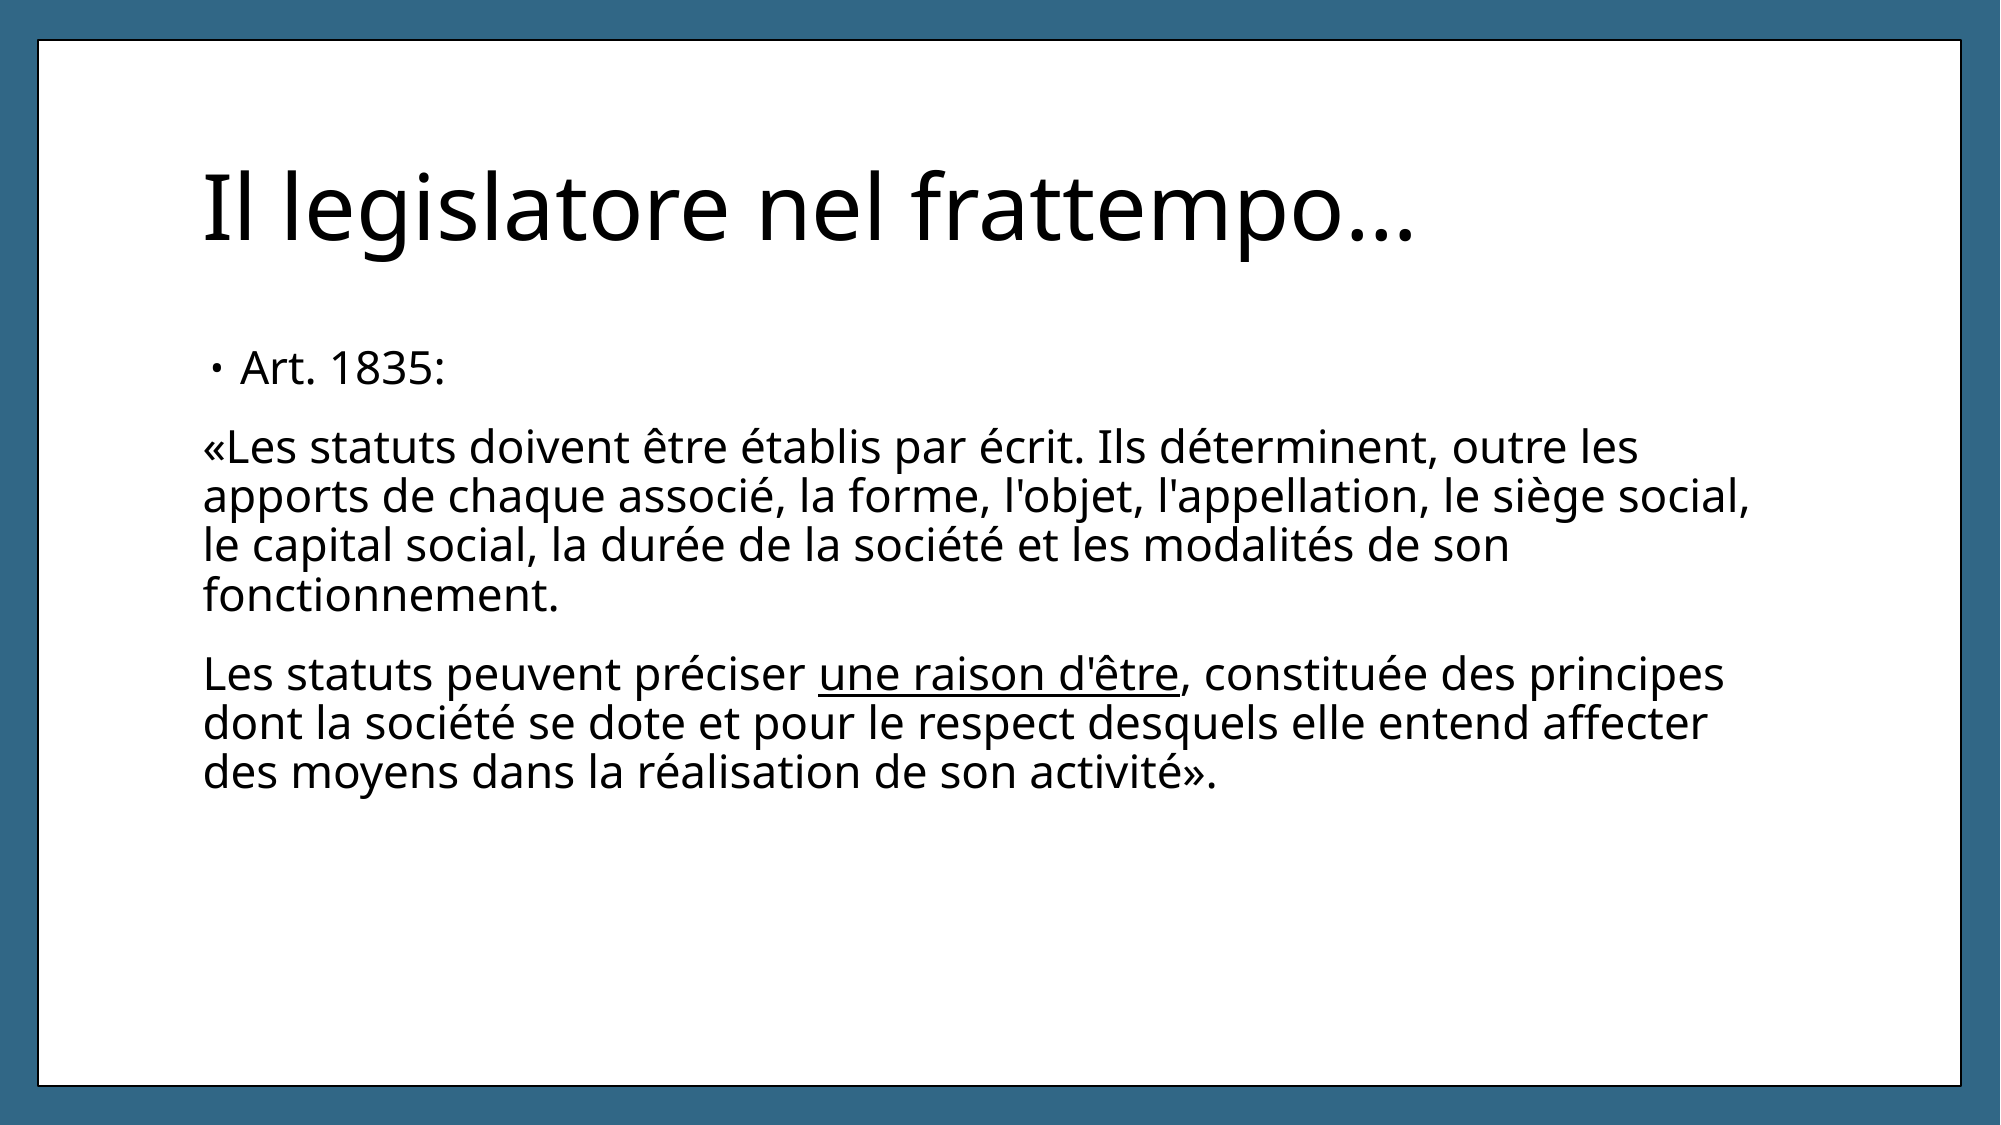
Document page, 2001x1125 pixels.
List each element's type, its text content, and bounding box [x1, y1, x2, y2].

list Art. 1835: «Les statuts doivent être établis par écrit. Ils déterminent, outre les apports de chaque associé, la forme, l'objet, l'appellation, le siège social, le capital social, la durée de la société et les modalités de son fonctionnement. Les statuts peuvent préciser une raison d'être, constituée des principes dont la société se dote et pour le respect desquels elle entend affecter des moyens dans la réalisation de son activité». [187, 337, 1808, 1000]
title Il legislatore nel frattempo… [187, 99, 1808, 323]
